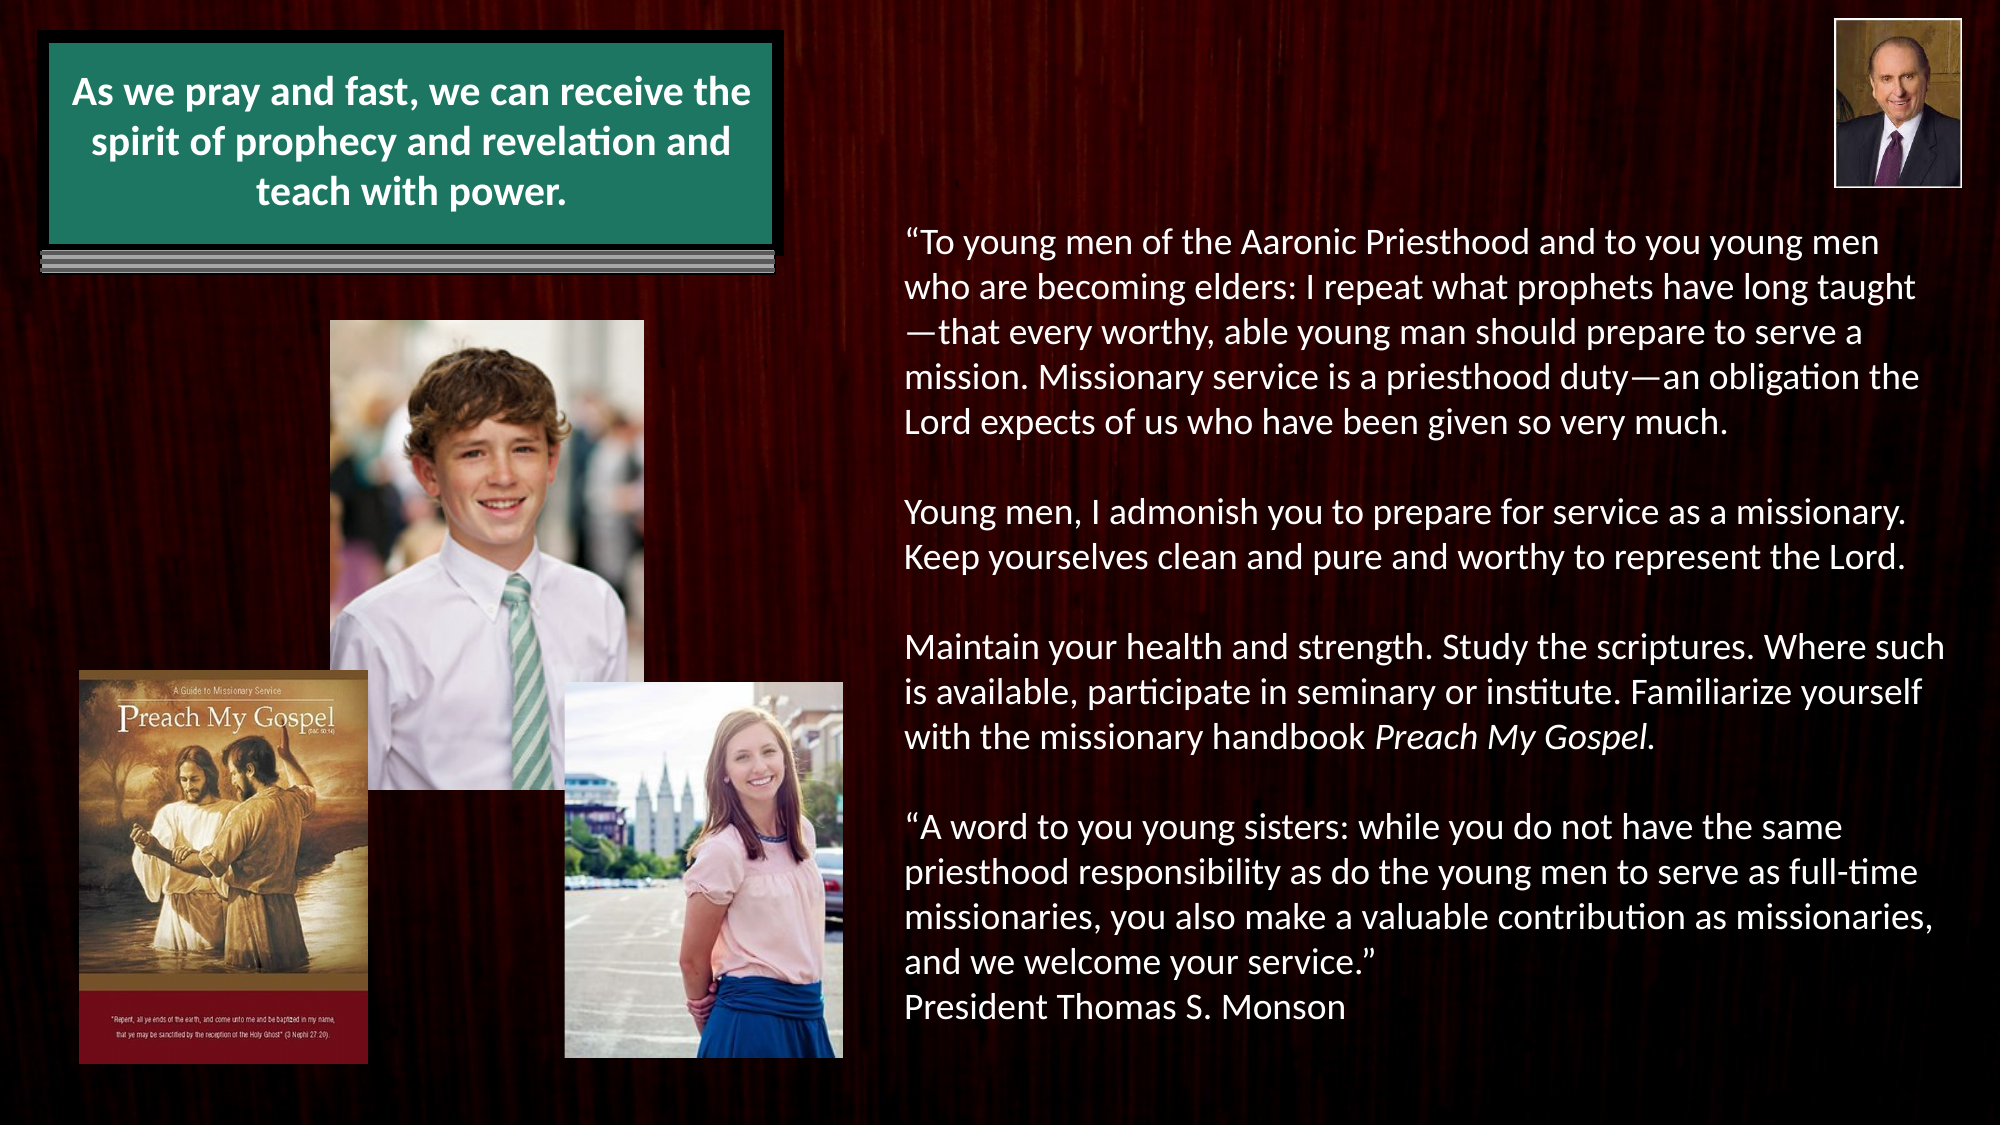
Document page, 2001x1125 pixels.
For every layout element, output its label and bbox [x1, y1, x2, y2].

text_box [40, 36, 778, 274]
picture [0, 0, 2000, 1125]
